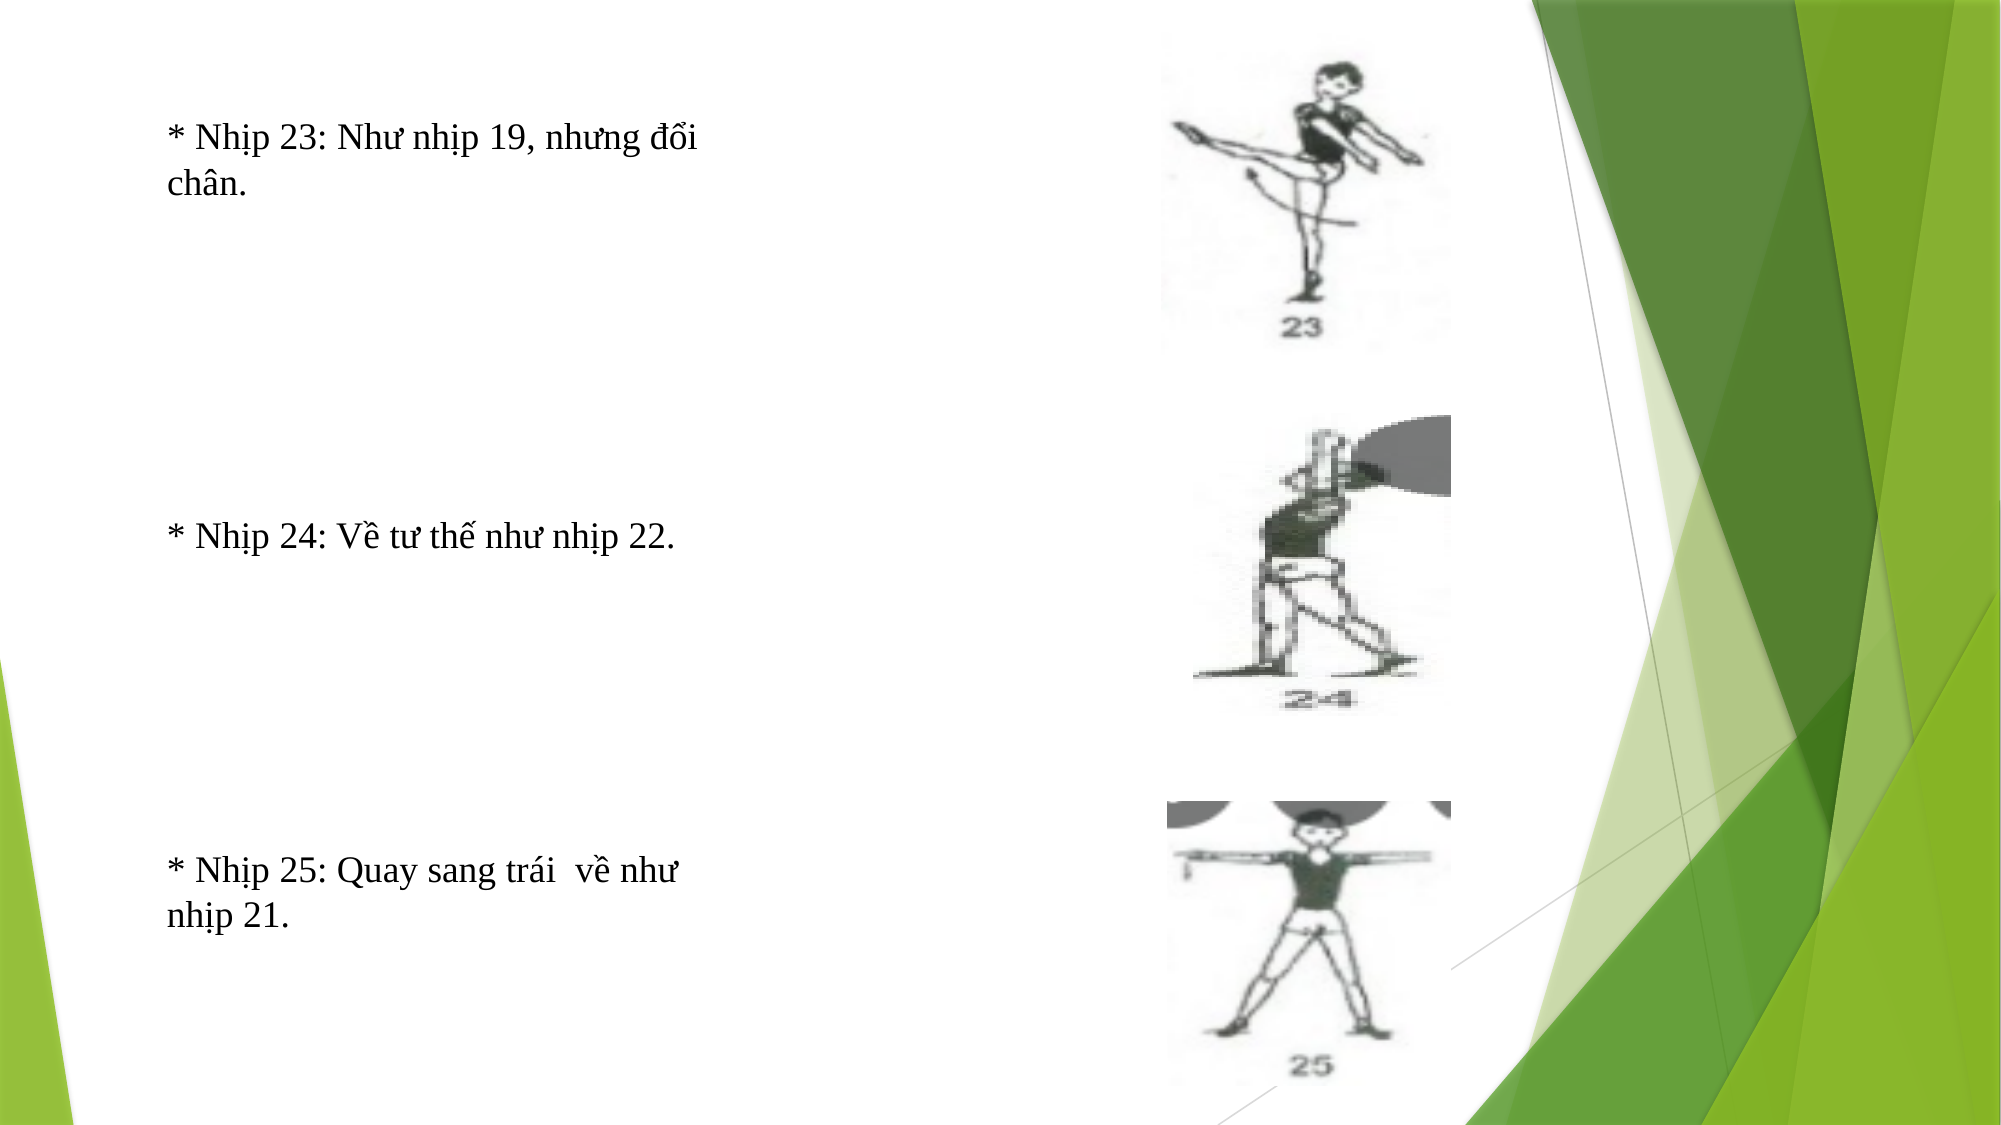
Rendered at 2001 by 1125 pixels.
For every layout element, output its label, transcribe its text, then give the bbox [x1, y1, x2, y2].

text_box * Nhịp 25: Quay sang trái về như nhịp 21. [152, 837, 762, 942]
picture [1160, 31, 1452, 358]
text_box * Nhịp 23: Như nhịp 19, nhưng đổi chân. [152, 105, 728, 210]
picture [1167, 800, 1452, 1087]
text_box * Nhịp 24: Về tư thế như nhịp 22. [152, 503, 753, 564]
picture [1192, 412, 1452, 716]
